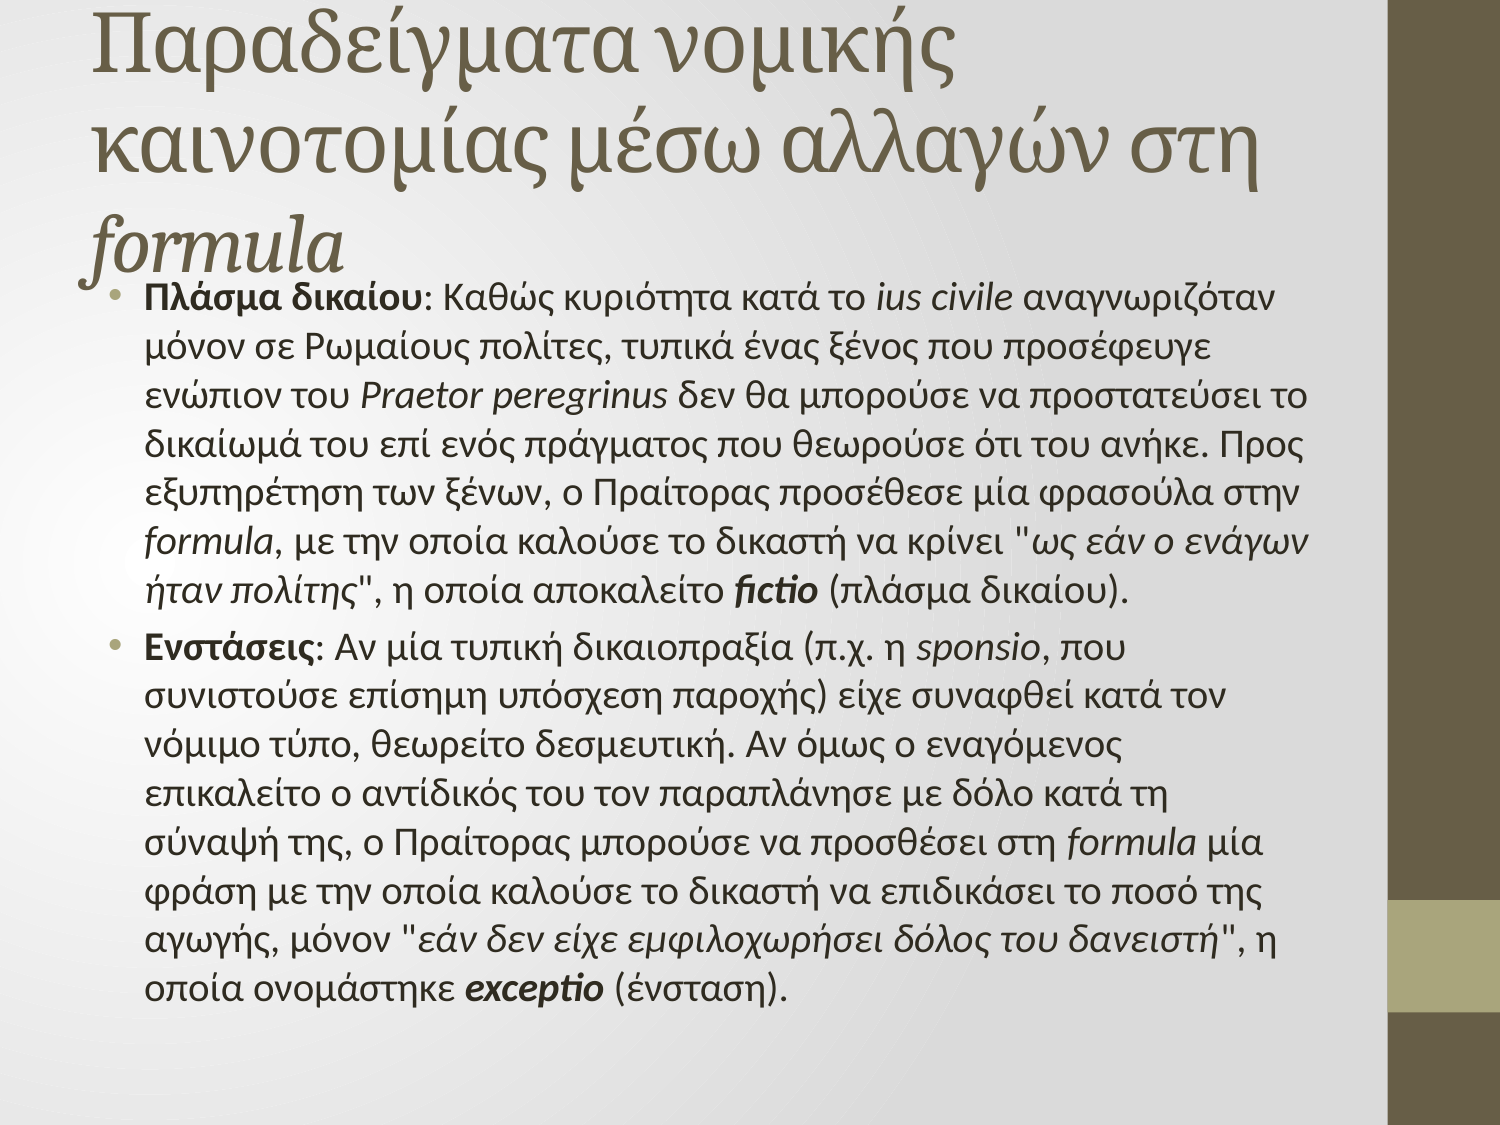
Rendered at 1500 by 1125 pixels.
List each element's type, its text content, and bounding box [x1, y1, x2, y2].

list Πλάσμα δικαίου: Καθώς κυριότητα κατά το ius civile αναγνωριζόταν μόνον σε Ρωμαίους πολίτες, τυπικά ένας ξένος που προσέφευγε ενώπιον του Praetor peregrinus δεν θα μπορούσε να προστατεύσει το δικαίωμά του επί ενός πράγματος που θεωρούσε ότι του ανήκε. Προς εξυπηρέτηση των ξένων, ο Πραίτορας προσέθεσε μία φρασούλα στην formula, με την οποία καλούσε το δικαστή να κρίνει "ως εάν ο ενάγων ήταν πολίτης", η οποία αποκαλείτο fictio (πλάσμα δικαίου). Ενστάσεις: Αν μία τυπική δικαιοπραξία (π.χ. η sponsio, που συνιστούσε επίσημη υπόσχεση παροχής) είχε συναφθεί κατά τον νόμιμο τύπο, θεωρείτο δεσμευτική. Αν όμως ο εναγόμενος επικαλείτο ο αντίδικός του τον παραπλάνησε με δόλο κατά τη σύναψή της, ο Πραίτορας μπορούσε να προσθέσει στη formula μία φράση με την οποία καλούσε το δικαστή να επιδικάσει το ποσό της αγωγής, μόνον "εάν δεν είχε εμφιλοχωρήσει δόλος του δανειστή", η οποία ονομάστηκε exceptio (ένσταση). [75, 262, 1325, 1050]
title Παραδείγματα νομικής καινοτομίας μέσω αλλαγών στη formula [75, 45, 1325, 233]
